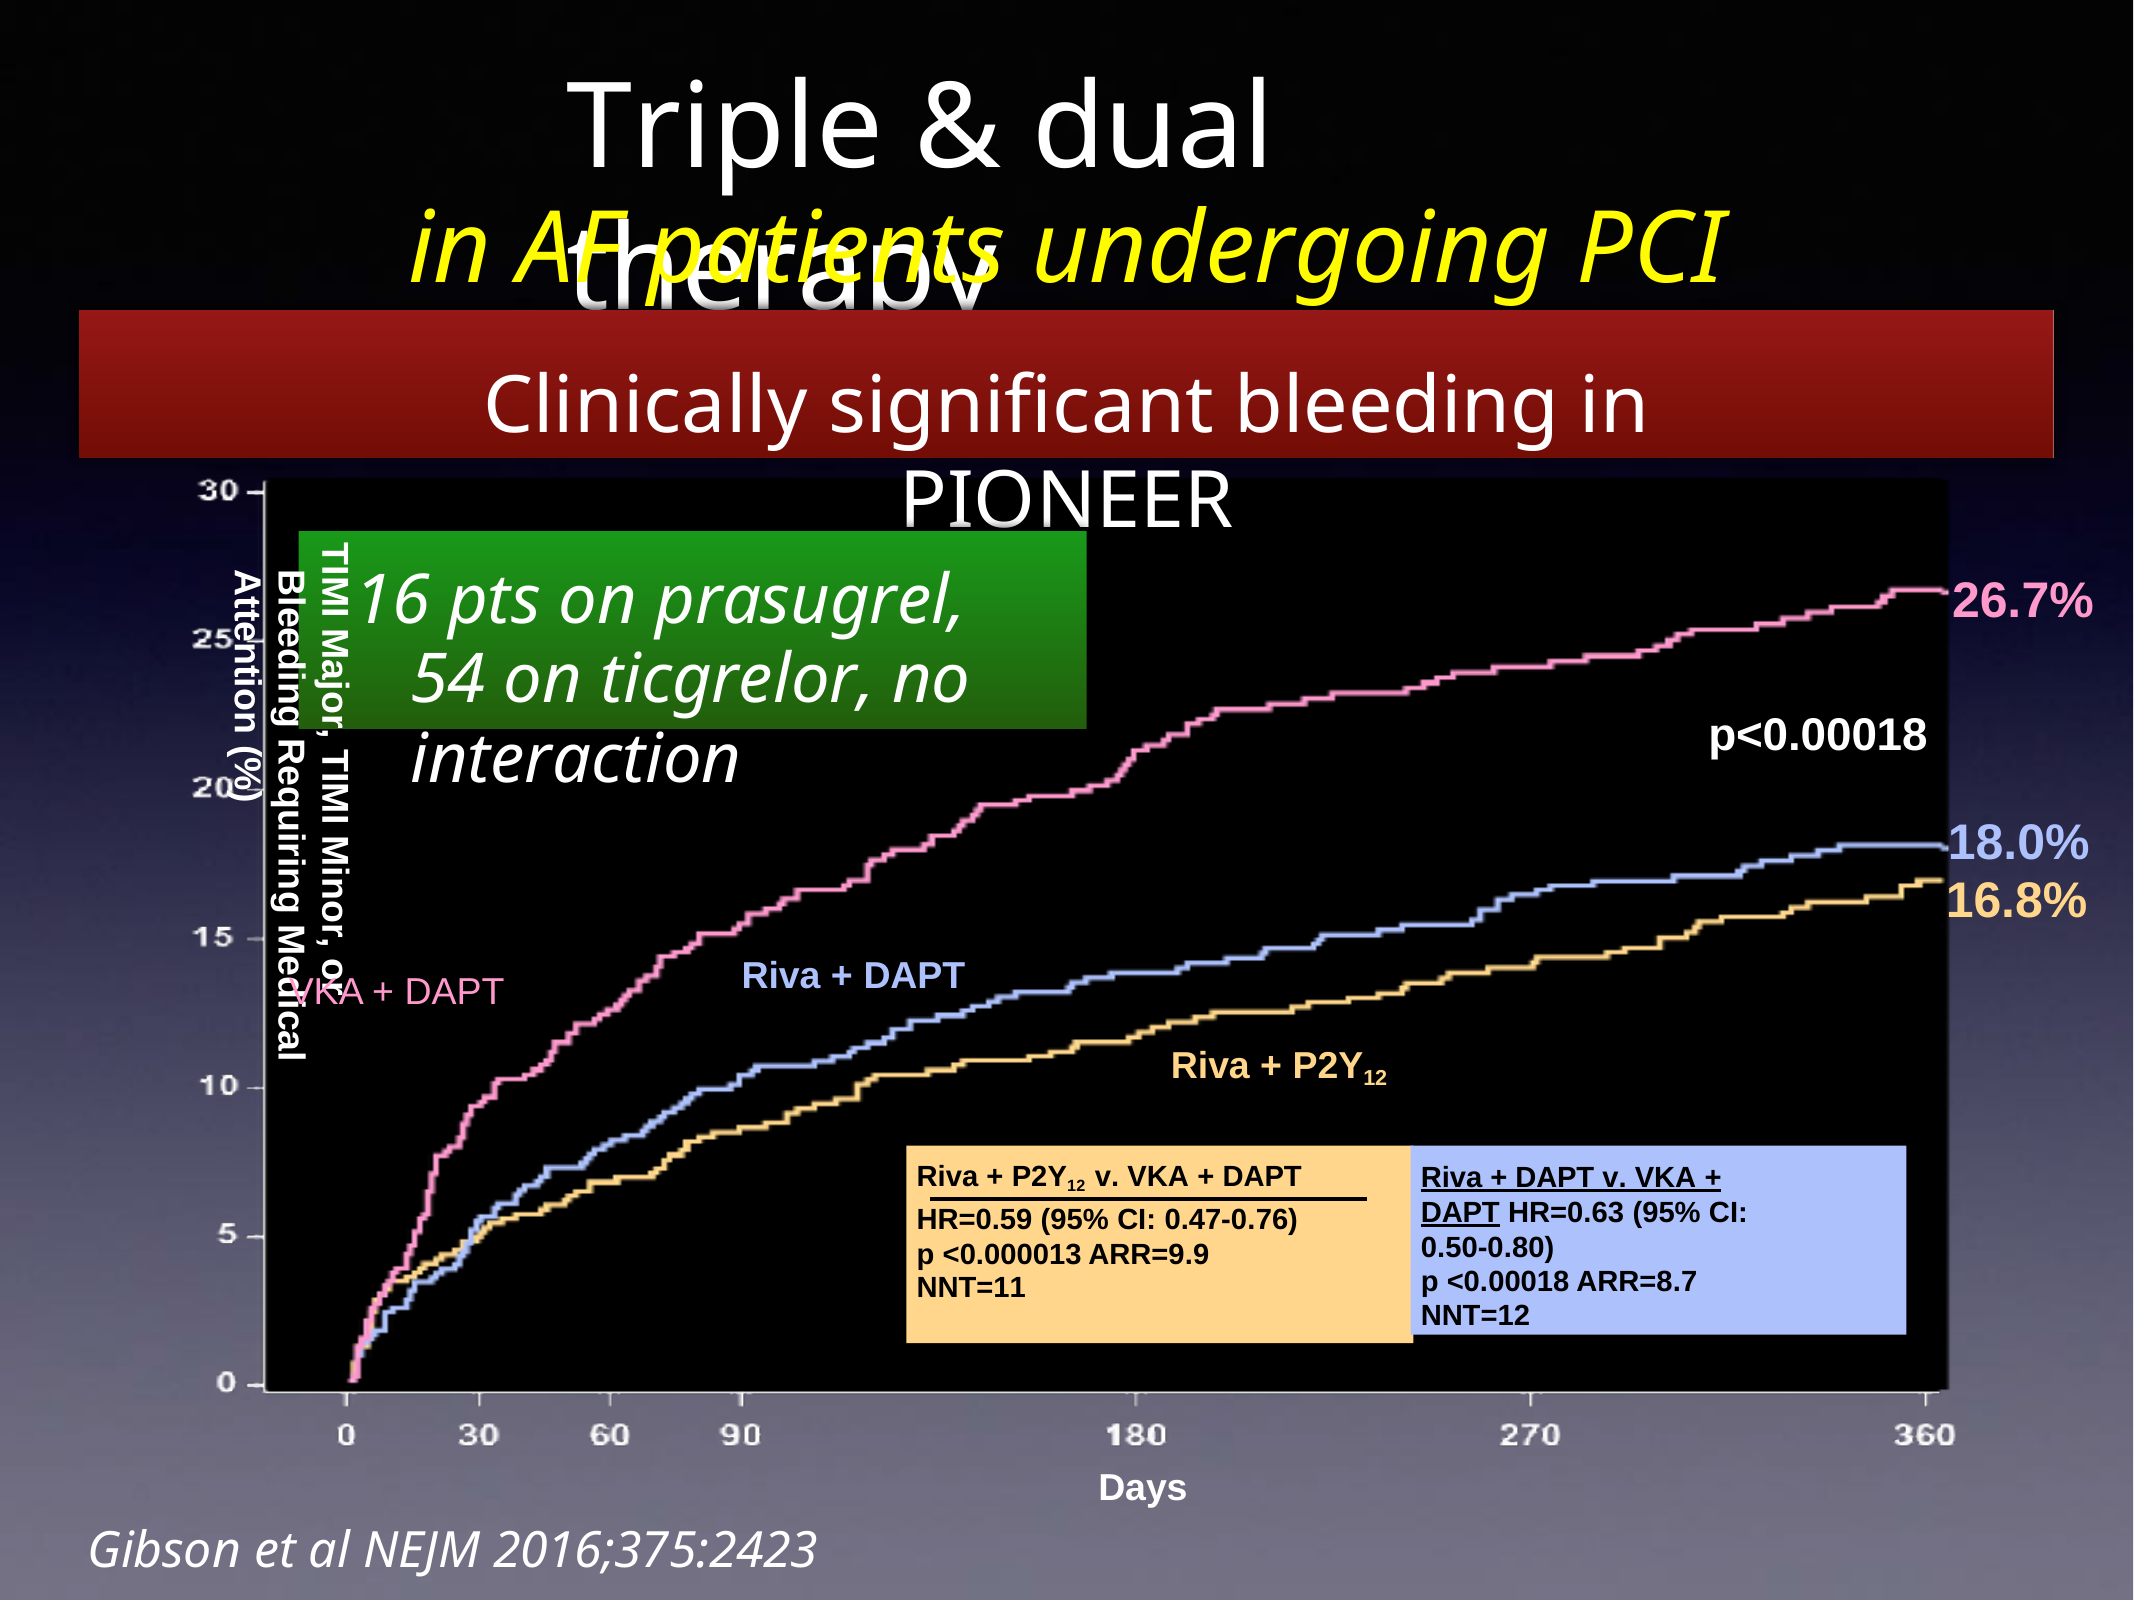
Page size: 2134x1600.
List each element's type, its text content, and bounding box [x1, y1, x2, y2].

text_box Riva + DAPT Riva + P2Y12 [739, 950, 1394, 1091]
text_box [79, 310, 2054, 458]
text_box 16 pts on prasugrel, 54 on ticgrelor, no interaction [359, 558, 1036, 796]
text_box Triple & dual therapy [564, 48, 1571, 182]
text_box HR=0.59 (95% CI: 0.47-0.76) p <0.000013 ARR=9.9 NNT=11 [914, 1201, 1299, 1337]
text_box 18.0% 16.8% [1943, 811, 2092, 928]
text_box [298, 531, 1087, 729]
text_box [1990, 928, 2001, 1532]
text_box [66, 298, 2067, 470]
text_box [1410, 1145, 1907, 1335]
text_box TIMI Major, TIMI Minor, or Bleeding Requiring Medical Attention (%) [273, 540, 359, 1162]
text_box [1996, 470, 2001, 567]
text_box [1996, 628, 2001, 811]
text_box [37, 391, 1996, 1530]
text_box [906, 1145, 1414, 1344]
text_box Riva + P2Y12 v. VKA + DAPT [914, 1157, 1302, 1196]
text_box in AF patients undergoing PCI Clinically significant bleeding in PIONEER [404, 182, 1729, 449]
text_box [285, 518, 1099, 742]
text_box p<0.00018 [1706, 704, 1931, 760]
text_box 26.7% [1949, 567, 2096, 628]
text_box Days Gibson et al NEJM 2016;375:2423 [85, 1463, 1188, 1578]
text_box VKA + DAPT [274, 959, 520, 1019]
text_box Riva + DAPT v. VKA + DAPT HR=0.63 (95% CI: 0.50-0.80) p <0.00018 ARR=8.7 NNT=12 [1418, 1157, 1809, 1364]
picture [0, 0, 2134, 1600]
